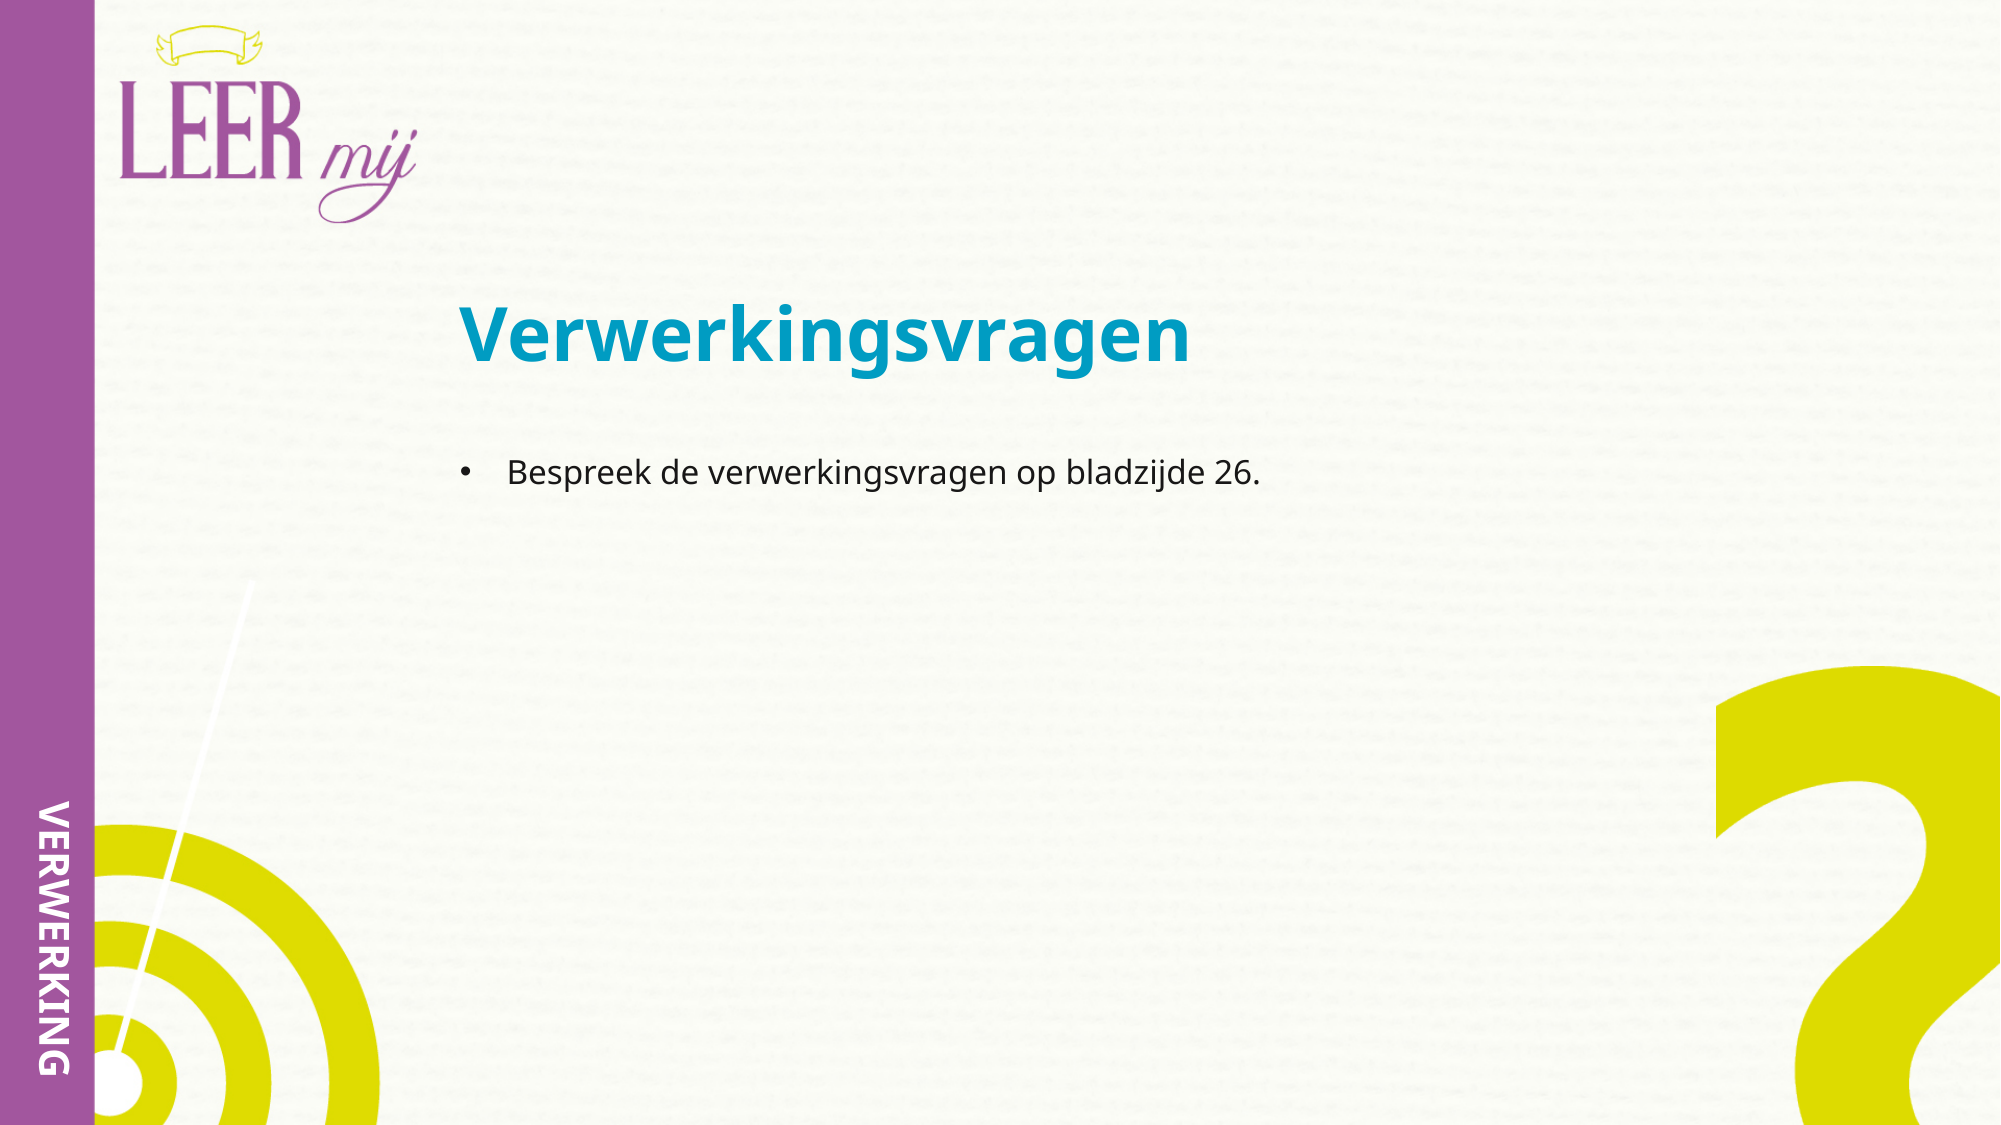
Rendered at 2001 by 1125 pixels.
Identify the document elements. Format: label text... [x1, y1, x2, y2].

picture [0, 0, 2001, 1125]
list Bespreek de verwerkingsvragen op bladzijde 26. [444, 448, 1841, 968]
title Verwerkingsvragen [444, 229, 1841, 386]
